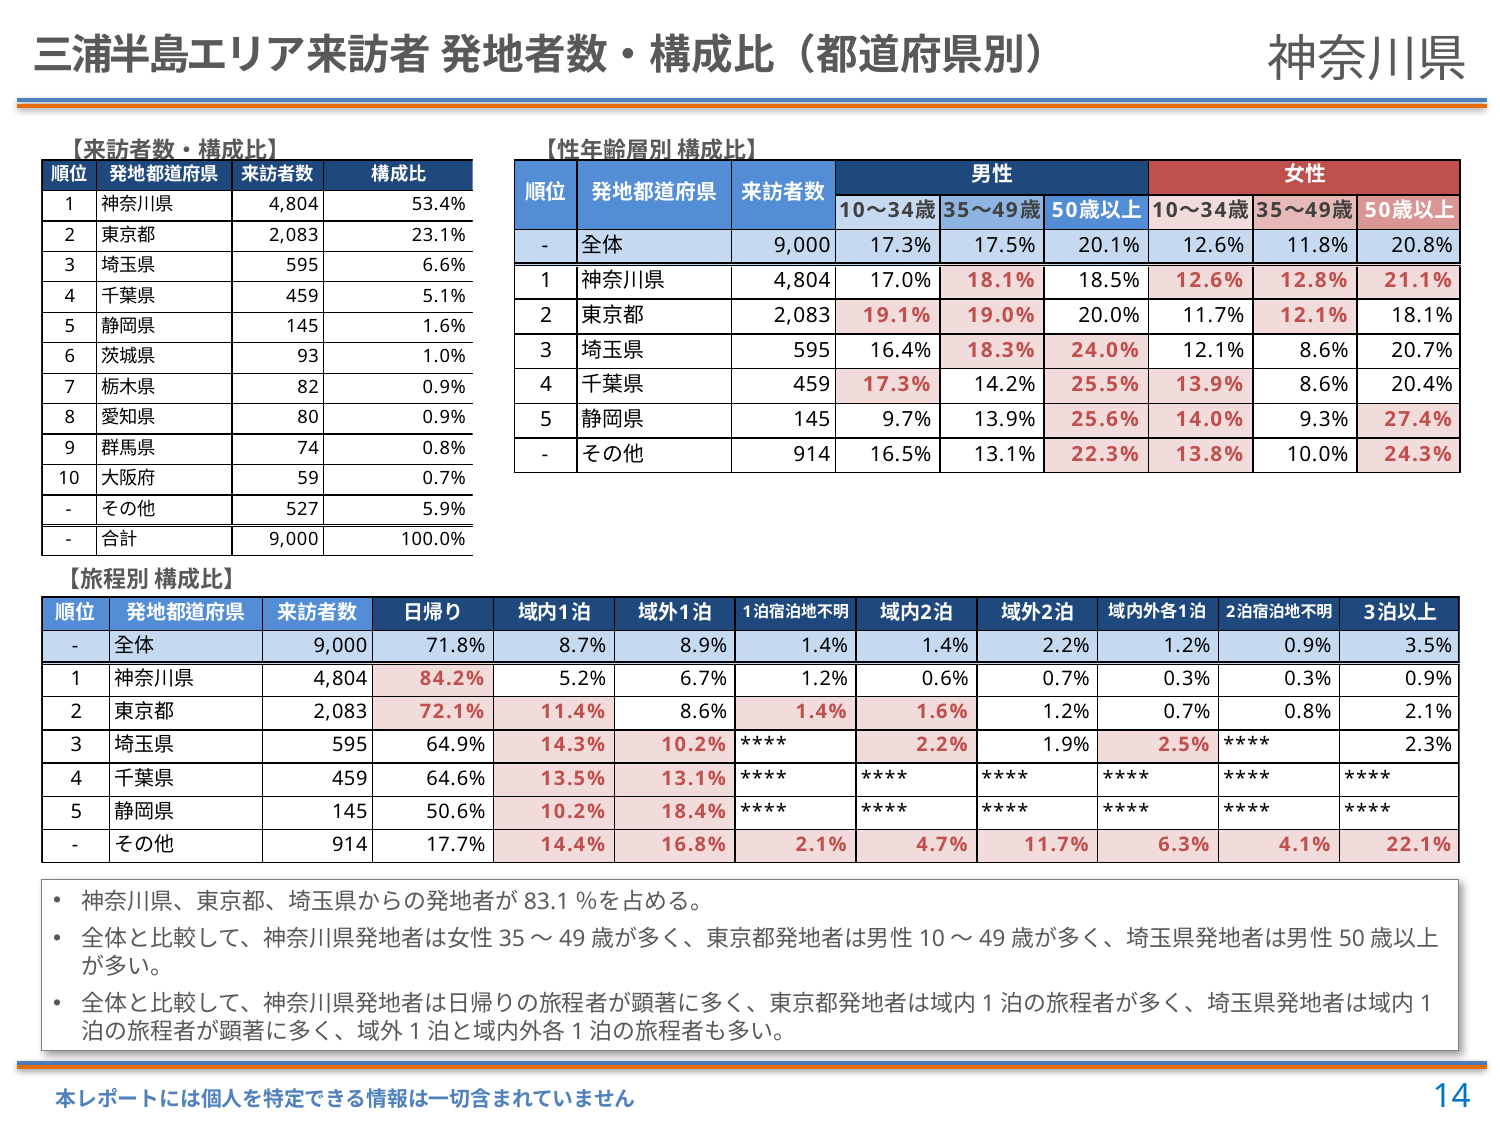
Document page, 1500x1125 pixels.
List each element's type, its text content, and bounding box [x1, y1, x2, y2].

picture [513, 159, 1463, 474]
text_box 神奈川県、東京都、埼玉県からの発地者が83.1％を占める。 全体と比較して、神奈川県発地者は女性35～49歳が多く、東京都発地者は男性10～49歳が多く、埼玉県発地者は男性50歳以上が多い。 全体と比較して、神奈川県発地者は日帰りの旅程者が顕著に多く、東京都発地者は域内1泊の旅程者が多く、埼玉県発地者は域内1泊の旅程者が顕著に多く、域外1泊と域内外各1泊の旅程者も多い。 [41, 879, 1459, 1051]
text_box 【性年齢層別 構成比】 [519, 122, 967, 157]
picture [41, 159, 475, 557]
title 三浦半島エリア来訪者 発地者数・構成比（都道府県別） [17, 15, 1153, 90]
text_box 【来訪者数・構成比】 [45, 122, 493, 172]
text_box 【旅程別 構成比】 [42, 552, 490, 594]
picture [41, 596, 1462, 864]
slide_number 13 [1135, 1075, 1486, 1119]
